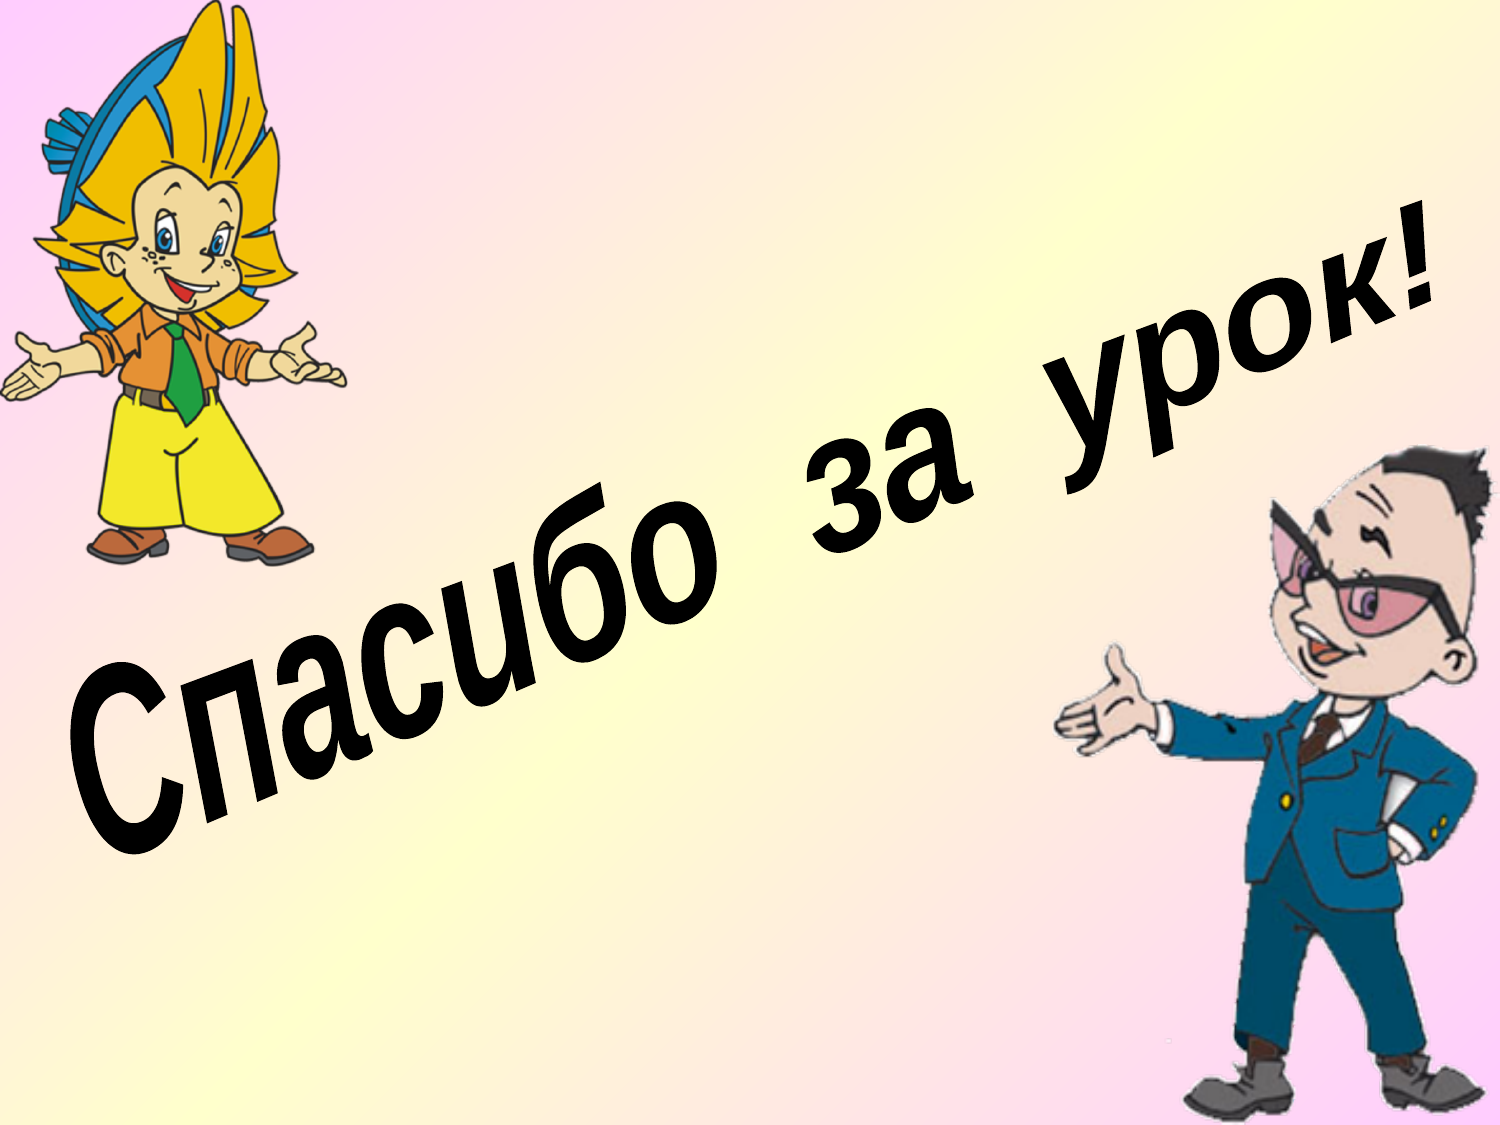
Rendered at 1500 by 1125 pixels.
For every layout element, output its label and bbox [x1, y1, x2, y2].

picture [1052, 444, 1500, 1125]
picture [0, 0, 348, 568]
